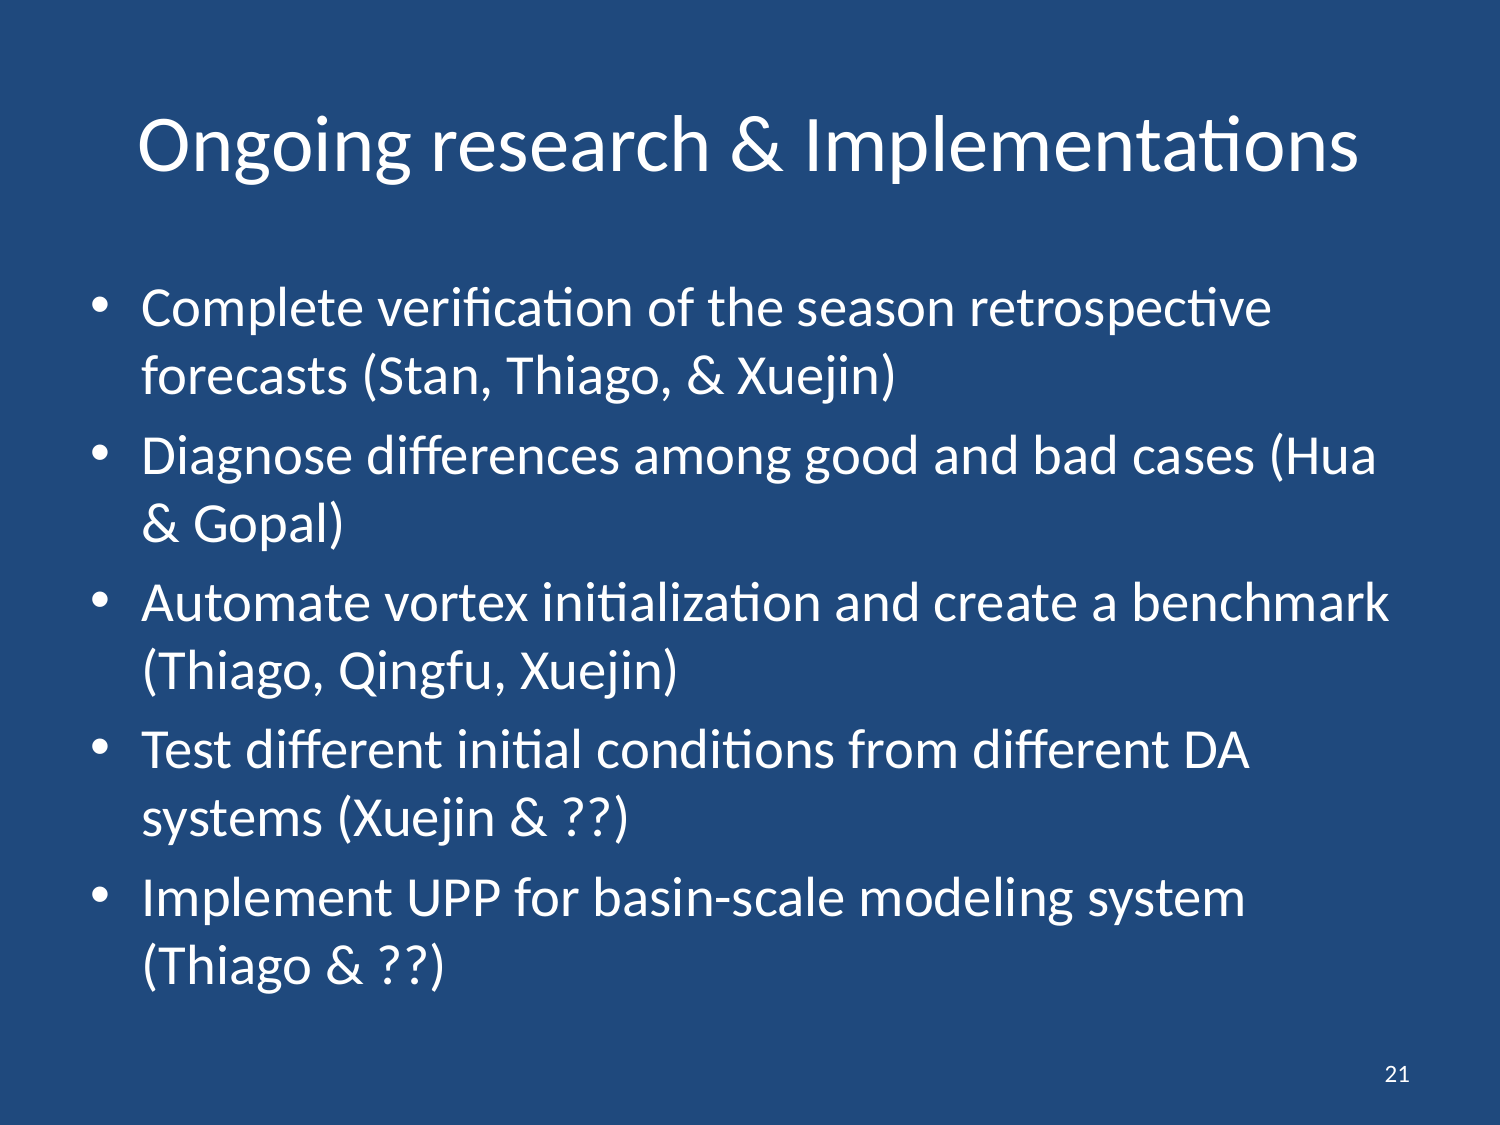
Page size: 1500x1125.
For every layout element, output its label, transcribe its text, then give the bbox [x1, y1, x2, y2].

list Complete verification of the season retrospective forecasts (Stan, Thiago, & Xuejin) Diagnose differences among good and bad cases (Hua & Gopal) Automate vortex initialization and create a benchmark (Thiago, Qingfu, Xuejin) Test different initial conditions from different DA systems (Xuejin & ??) Implement UPP for basin-scale modeling system (Thiago & ??) [75, 262, 1425, 1005]
slide_number 21 [1074, 1042, 1425, 1103]
title Ongoing research & Implementations [75, 45, 1425, 233]
